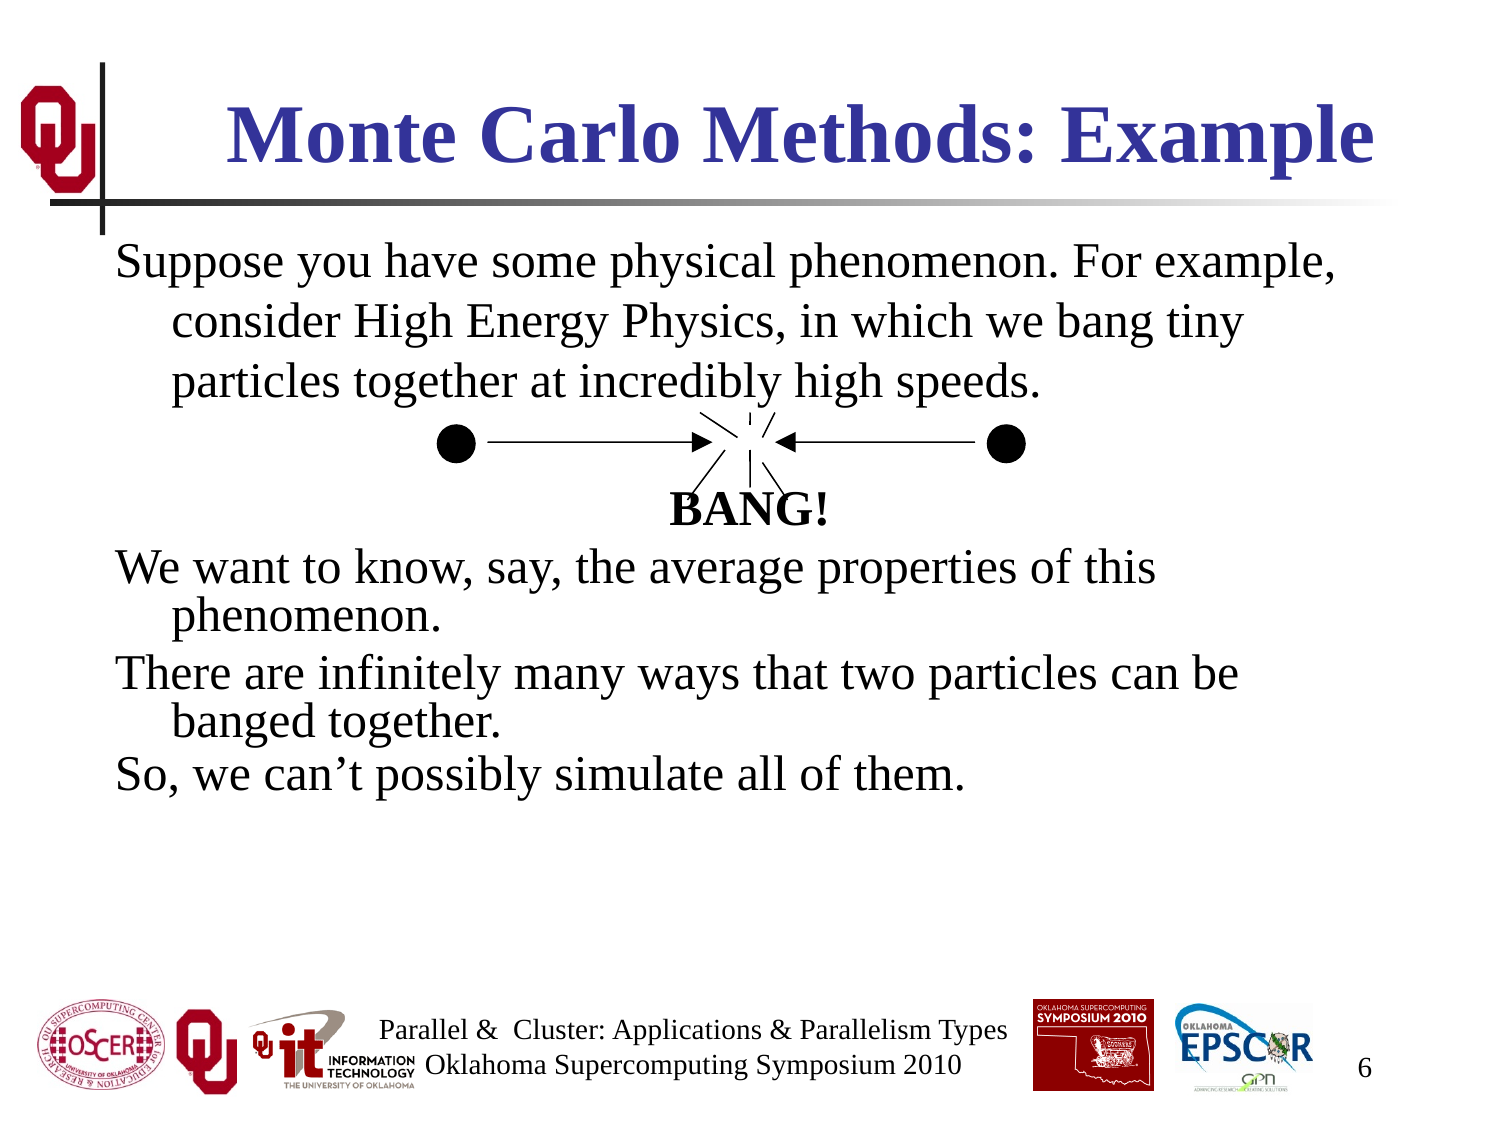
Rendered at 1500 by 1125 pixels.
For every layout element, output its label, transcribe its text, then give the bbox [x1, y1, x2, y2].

picture [37, 999, 165, 1090]
slide_number 6 [1174, 1015, 1388, 1091]
picture [1187, 1091, 1294, 1098]
picture [174, 999, 425, 1099]
picture [1175, 1003, 1313, 1015]
list Suppose you have some physical phenomenon. For example, consider High Energy Physics, in which we bang tiny particles together at incredibly high speeds. BANG! We want to know, say, the average properties of this phenomenon. There are infinitely many ways that two particles can be banged together. So, we can’t possibly simulate all of them. [99, 219, 1401, 983]
picture [1188, 1011, 1216, 1015]
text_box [437, 412, 1026, 501]
title Monte Carlo Methods: Example [162, 74, 1442, 187]
footer Parallel & Cluster: Applications & Parallelism Types Oklahoma Supercomputing Symposium 2010 [237, 1012, 1151, 1088]
picture [18, 83, 97, 196]
